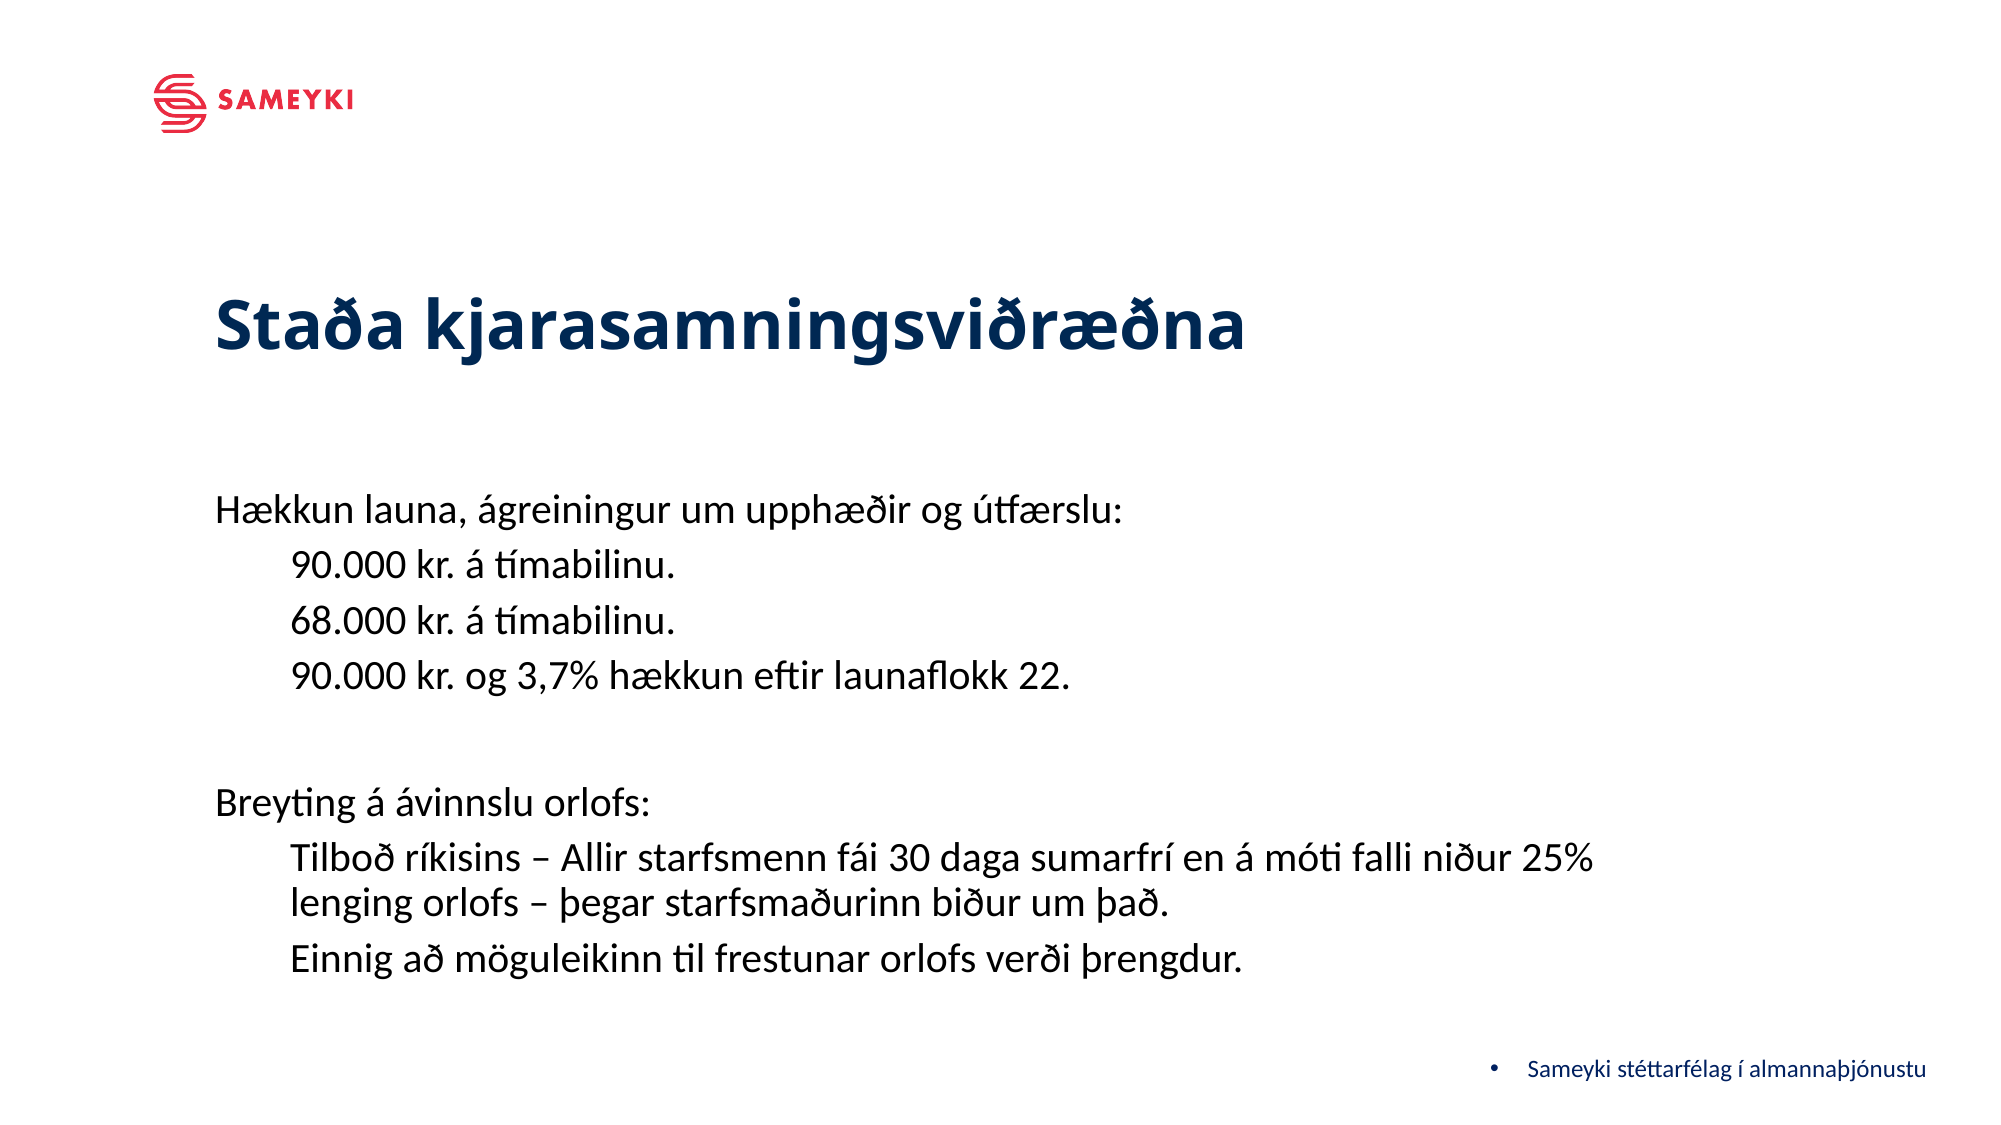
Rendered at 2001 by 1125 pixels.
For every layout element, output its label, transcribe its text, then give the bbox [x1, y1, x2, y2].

picture [153, 74, 353, 133]
text_box Sameyki stéttarfélag í almannaþjónustu [605, 1045, 1943, 1105]
subtitle Hækkun launa, ágreiningur um upphæðir og útfærslu: 90.000 kr. á tímabilinu. 68.000 kr. á tímabilinu. 90.000 kr. og 3,7% hækkun eftir launaflokk 22. Breyting á ávinnslu orlofs: Tilboð ríkisins – Allir starfsmenn fái 30 daga sumarfrí en á móti falli niður 25% lenging orlofs – þegar starfsmaðurinn biður um það. Einnig að möguleikinn til frestunar orlofs verði þrengdur. [200, 474, 1700, 1006]
title Staða kjarasamningsviðræðna [200, 266, 1368, 475]
